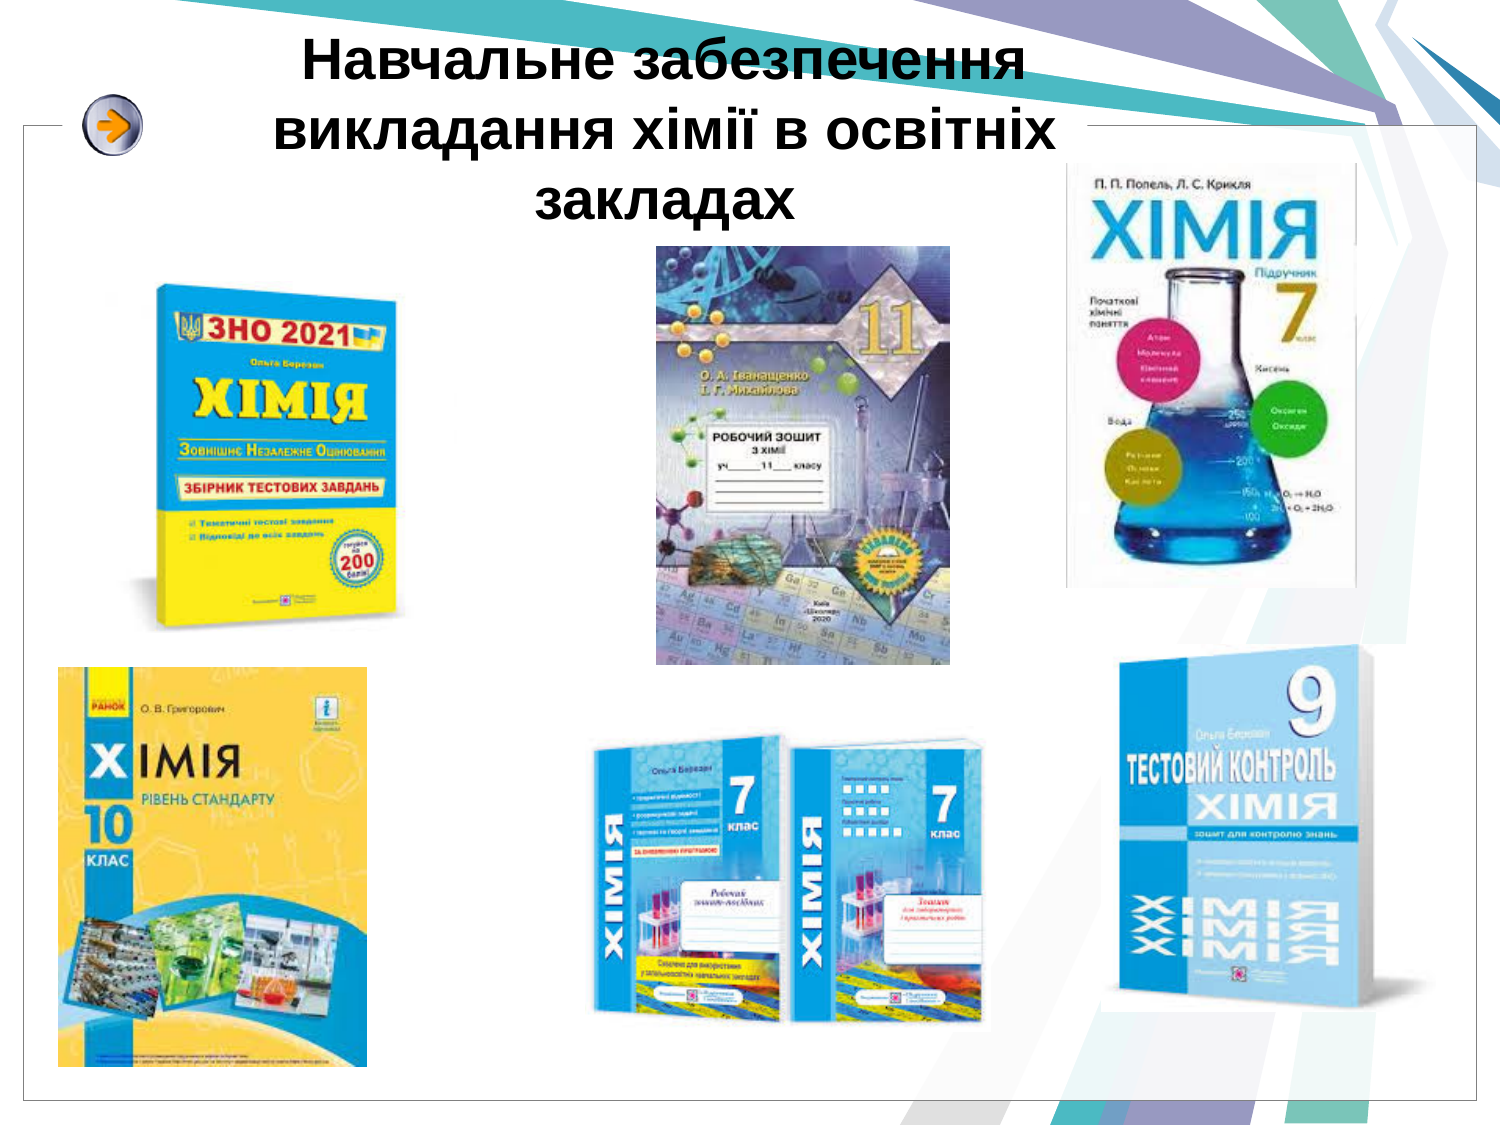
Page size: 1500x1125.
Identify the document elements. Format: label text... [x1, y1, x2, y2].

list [1066, 163, 1358, 588]
picture [655, 245, 951, 666]
picture [1101, 644, 1437, 1012]
picture [585, 726, 991, 1032]
title Навчальне забезпечення викладання хімії в освітніх закладах [148, 32, 1182, 220]
picture [105, 280, 458, 633]
picture [58, 667, 367, 1067]
picture [82, 94, 143, 156]
